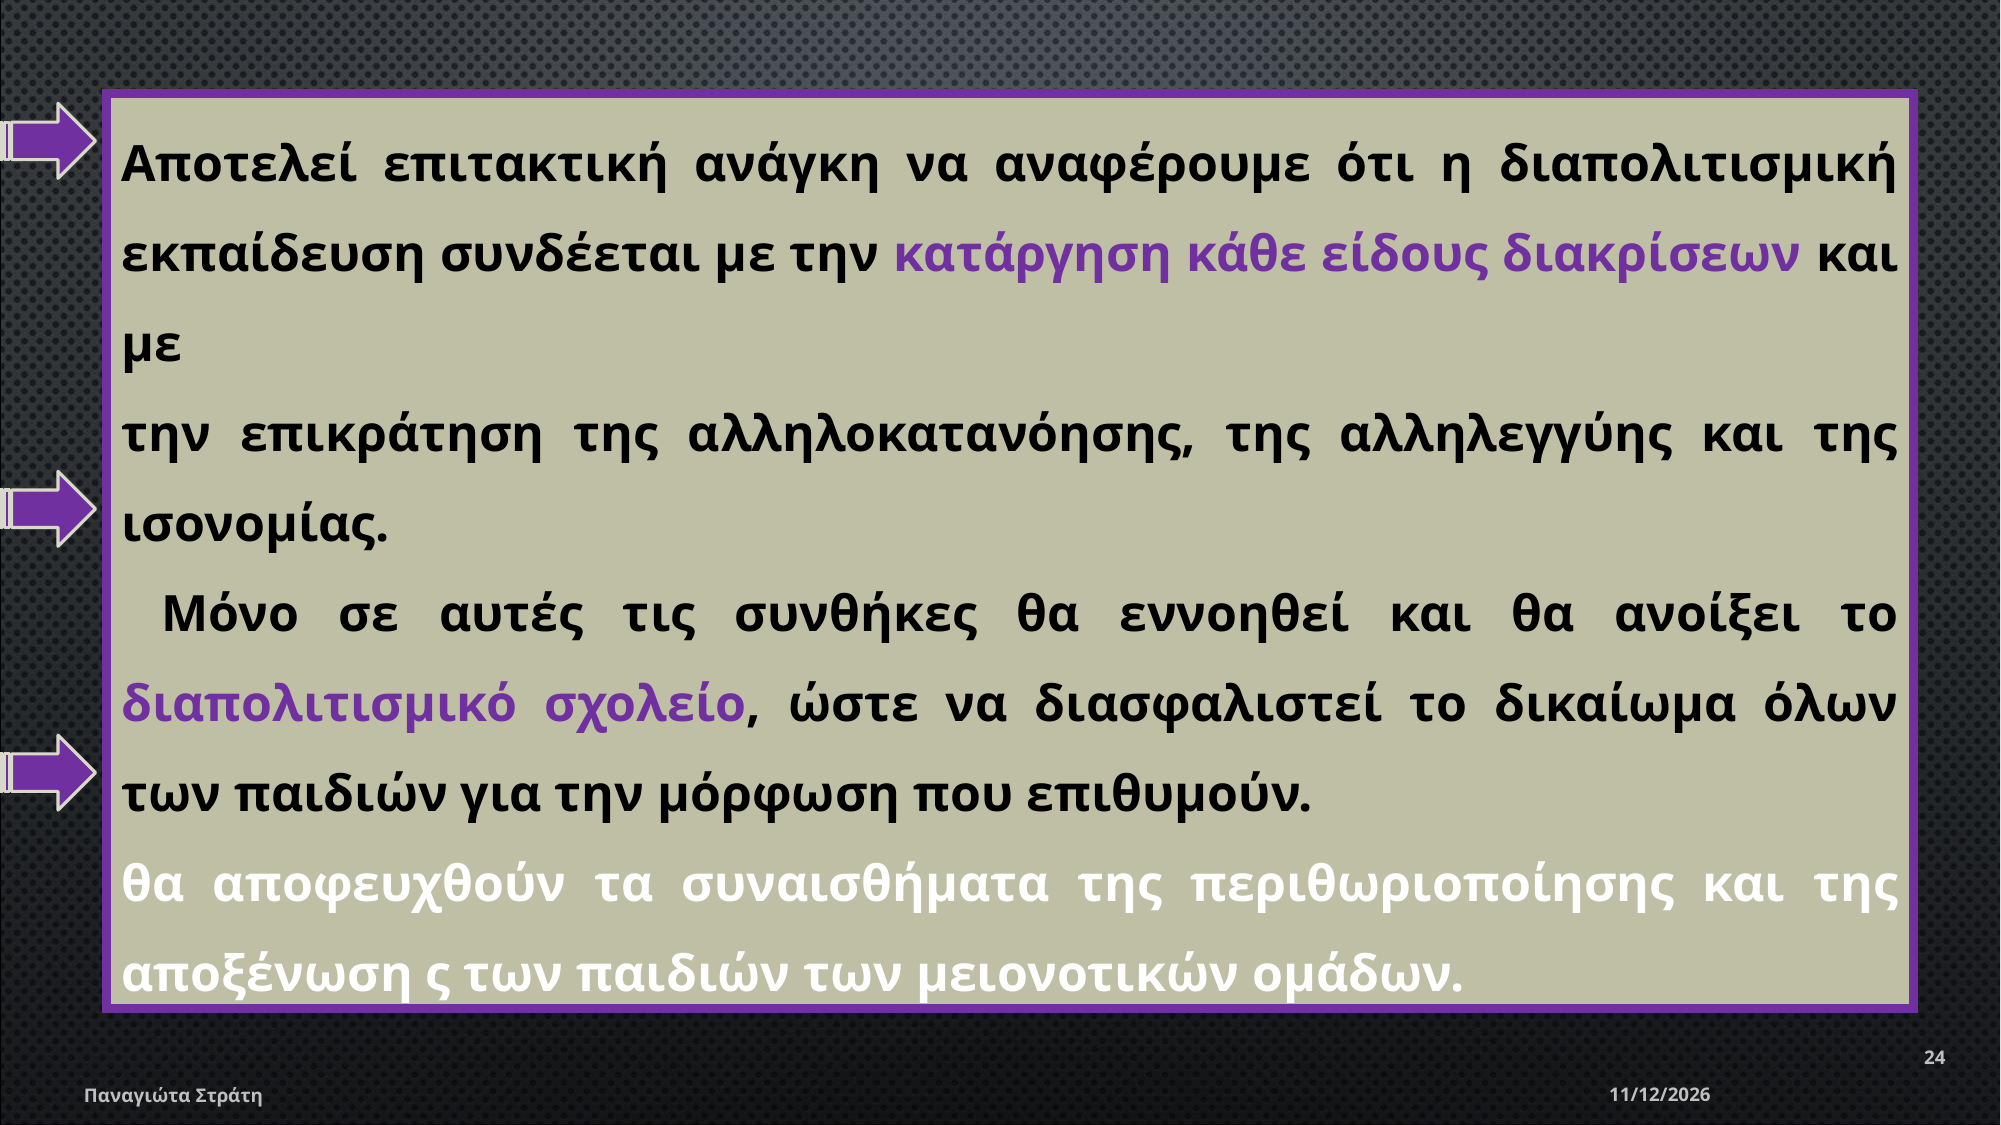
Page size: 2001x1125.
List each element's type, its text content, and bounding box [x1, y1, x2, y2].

text_box [0, 733, 97, 812]
text_box [0, 469, 97, 548]
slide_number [1463, 1065, 1726, 1125]
slide_number 24 [1870, 1028, 1961, 1089]
footer Παναγιώτα Στράτη [69, 1065, 1307, 1125]
text_box Αποτελεί επιτακτική ανάγκη να αναφέρουμε ότι η διαπολιτισμική εκπαίδευση συνδέεται με την κατάργηση κάθε είδους διακρίσεων και με την επικράτηση της αλληλοκατανόησης, της αλληλεγγύης και της ισονομίας. Μόνο σε αυτές τις συνθήκες θα εννοηθεί και θα ανοίξει το διαπολιτισμικό σχολείο, ώστε να διασφαλιστεί το δικαίωμα όλων των παιδιών για την μόρφωση που επιθυμούν. θα αποφευχθούν τα συναισθήματα της περιθωριοποίησης και της αποξένωση ς των παιδιών των μειονοτικών ομάδων. [106, 93, 1914, 1009]
text_box [0, 101, 97, 180]
picture [0, 0, 2001, 1125]
